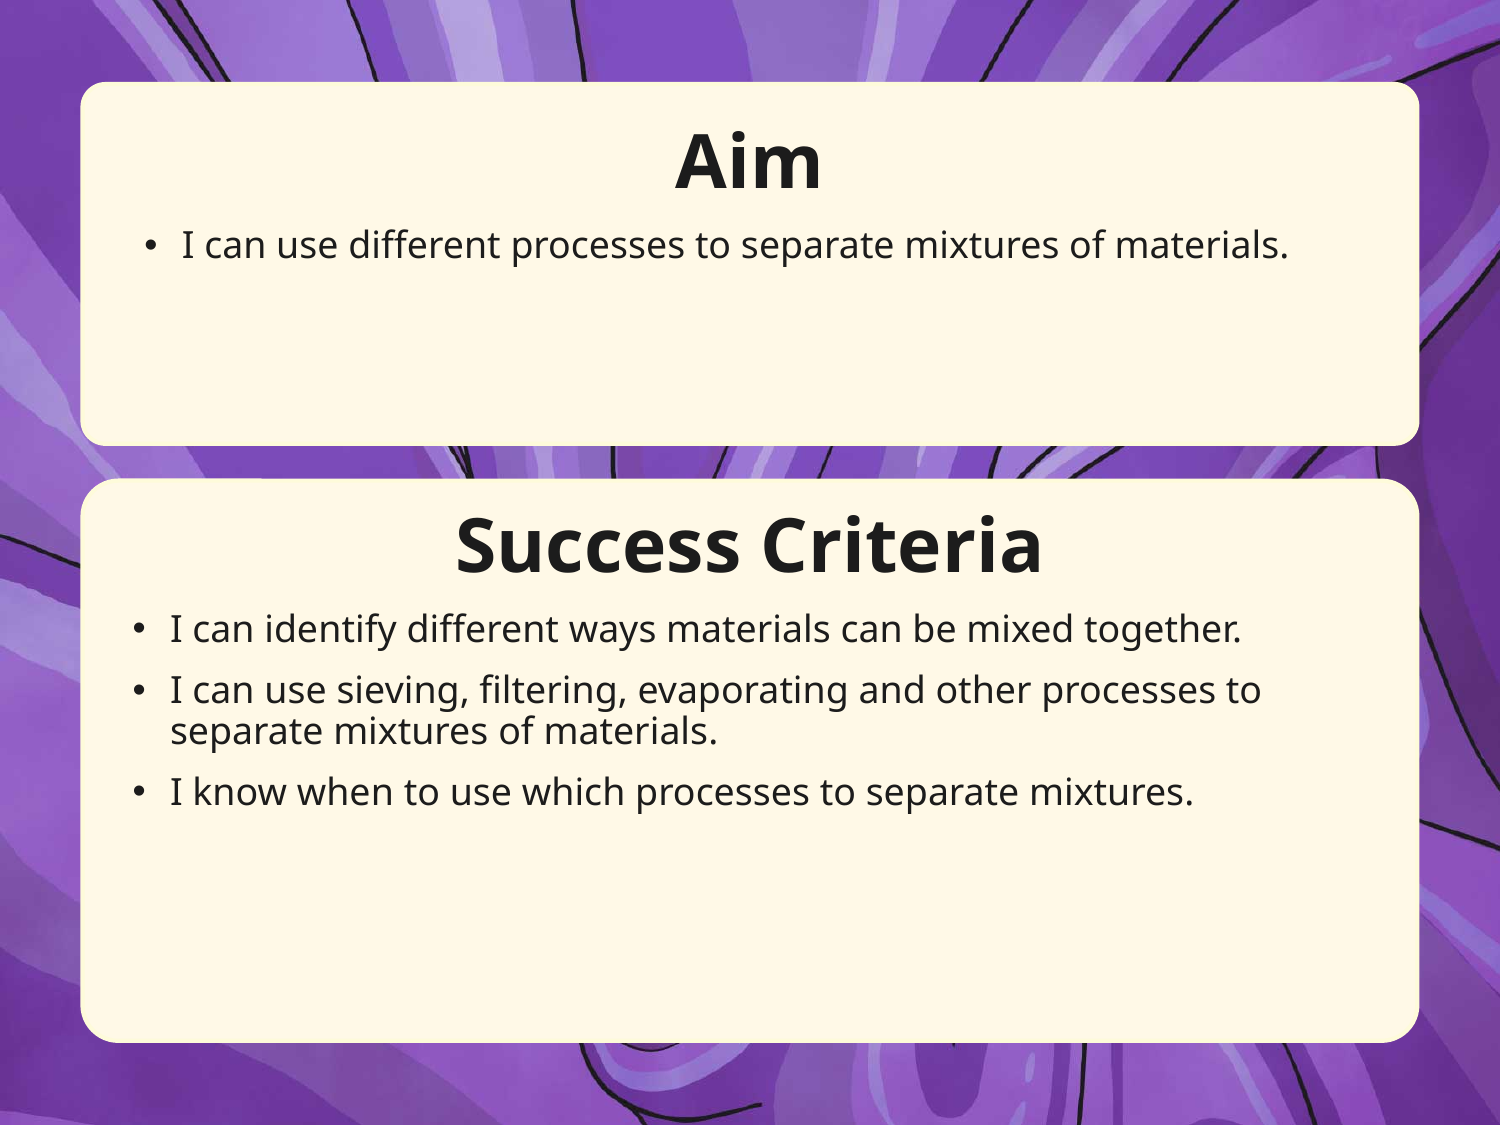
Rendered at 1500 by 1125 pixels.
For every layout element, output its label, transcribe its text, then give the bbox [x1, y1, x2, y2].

text_box Success Criteria [103, 503, 1397, 568]
text_box [81, 479, 1419, 1042]
list I can use different processes to separate mixtures of materials. [101, 183, 1399, 418]
text_box Aim [103, 120, 1397, 183]
text_box [81, 83, 1419, 445]
text_box I can identify different ways materials can be mixed together. I can use sieving, filtering, evaporating and other processes to separate mixtures of materials. I know when to use which processes to separate mixtures. [103, 568, 1397, 800]
picture [0, 0, 1500, 1125]
